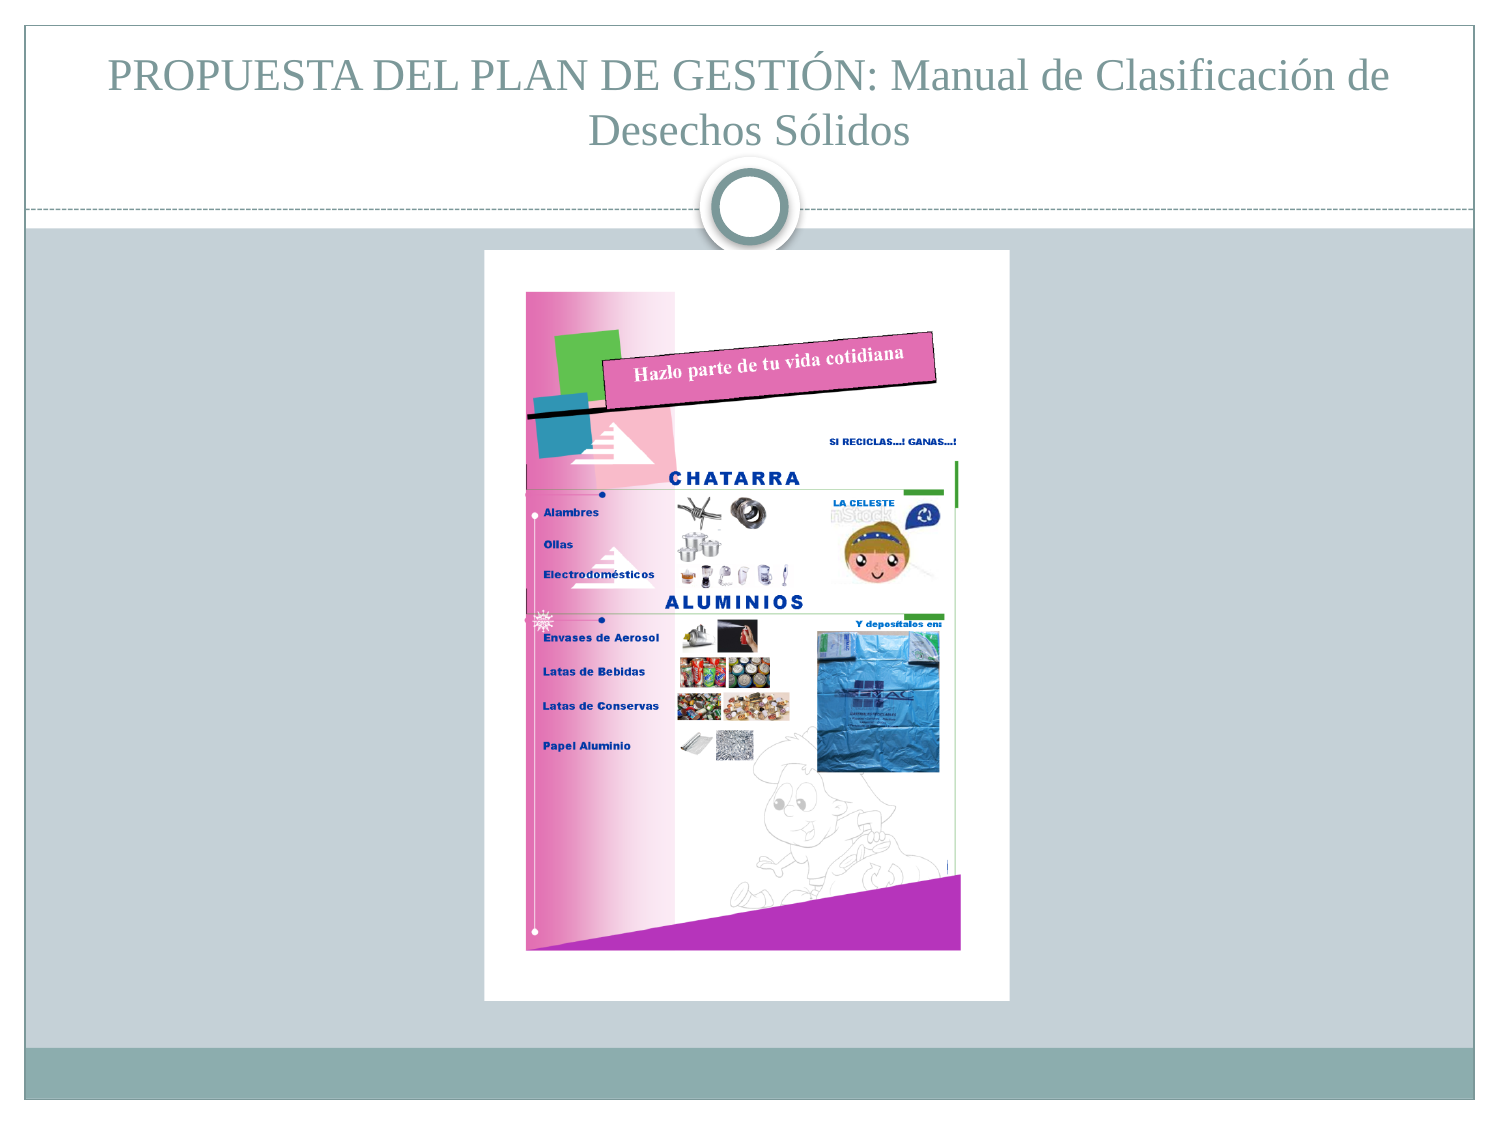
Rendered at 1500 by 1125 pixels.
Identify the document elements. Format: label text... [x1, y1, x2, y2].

title PROPUESTA DEL PLAN DE GESTIÓN: Manual de Clasificación de Desechos Sólidos [49, 37, 1450, 162]
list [484, 250, 1010, 1001]
